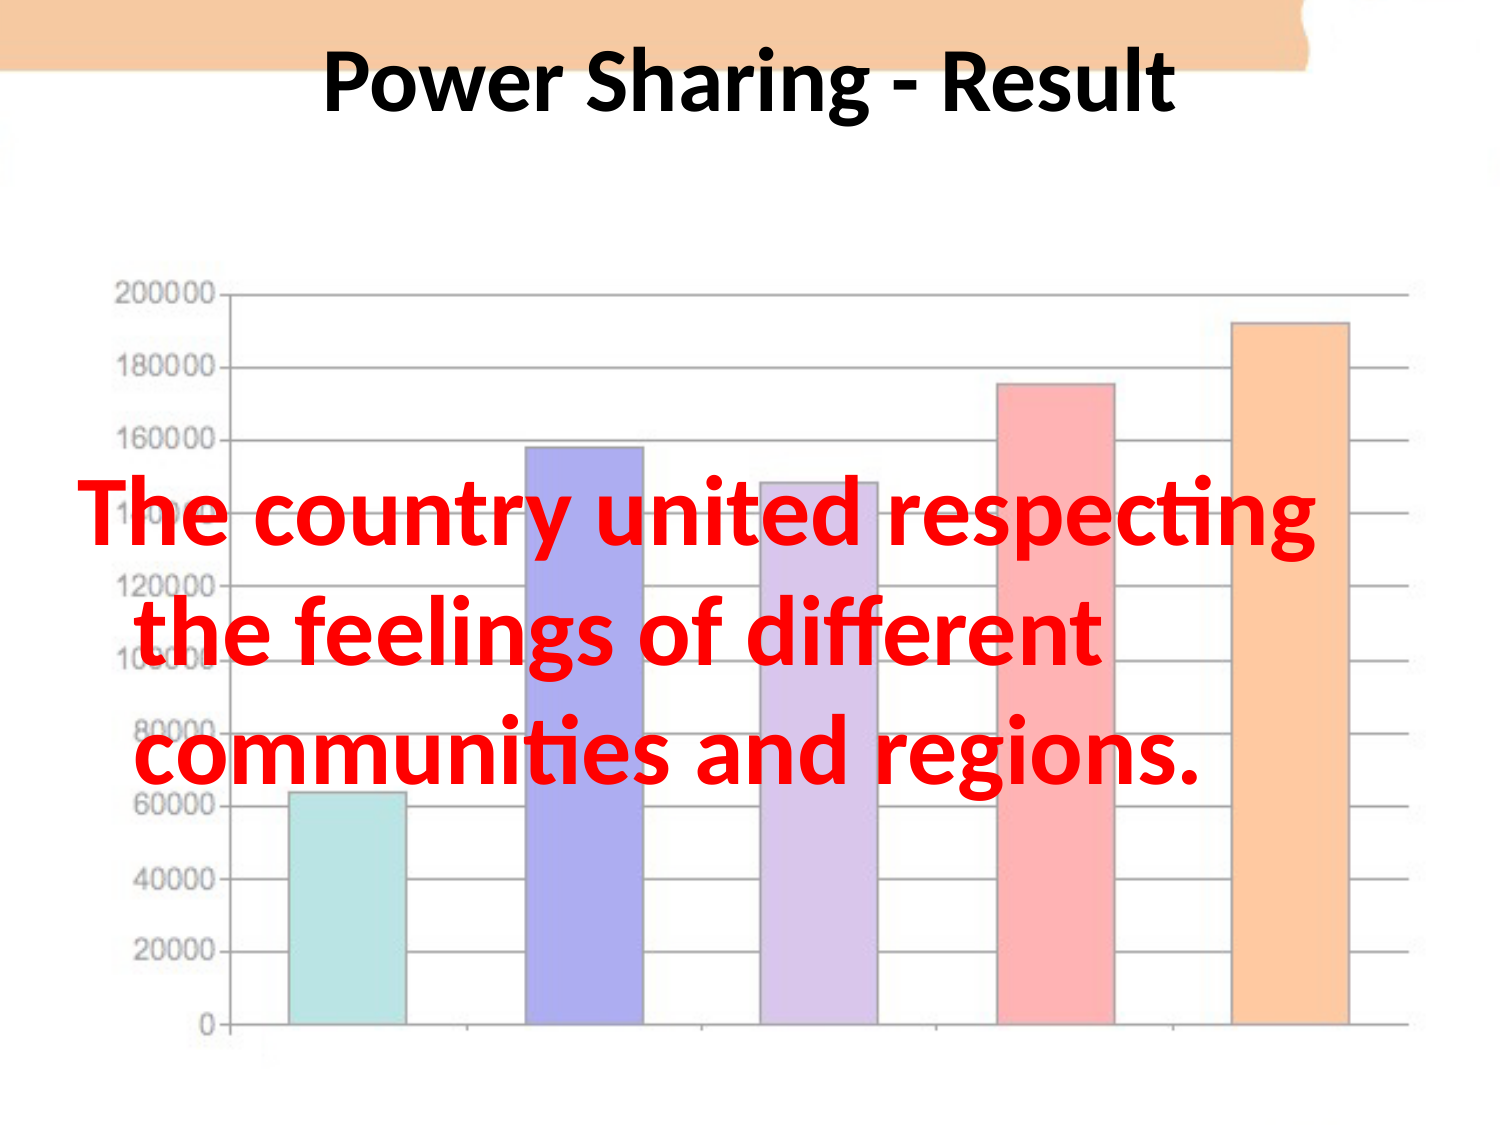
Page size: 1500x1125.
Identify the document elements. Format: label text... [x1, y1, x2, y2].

title Power Sharing - Result [75, 0, 1425, 150]
list The country united respecting the feelings of different communities and regions. [62, 437, 1413, 838]
